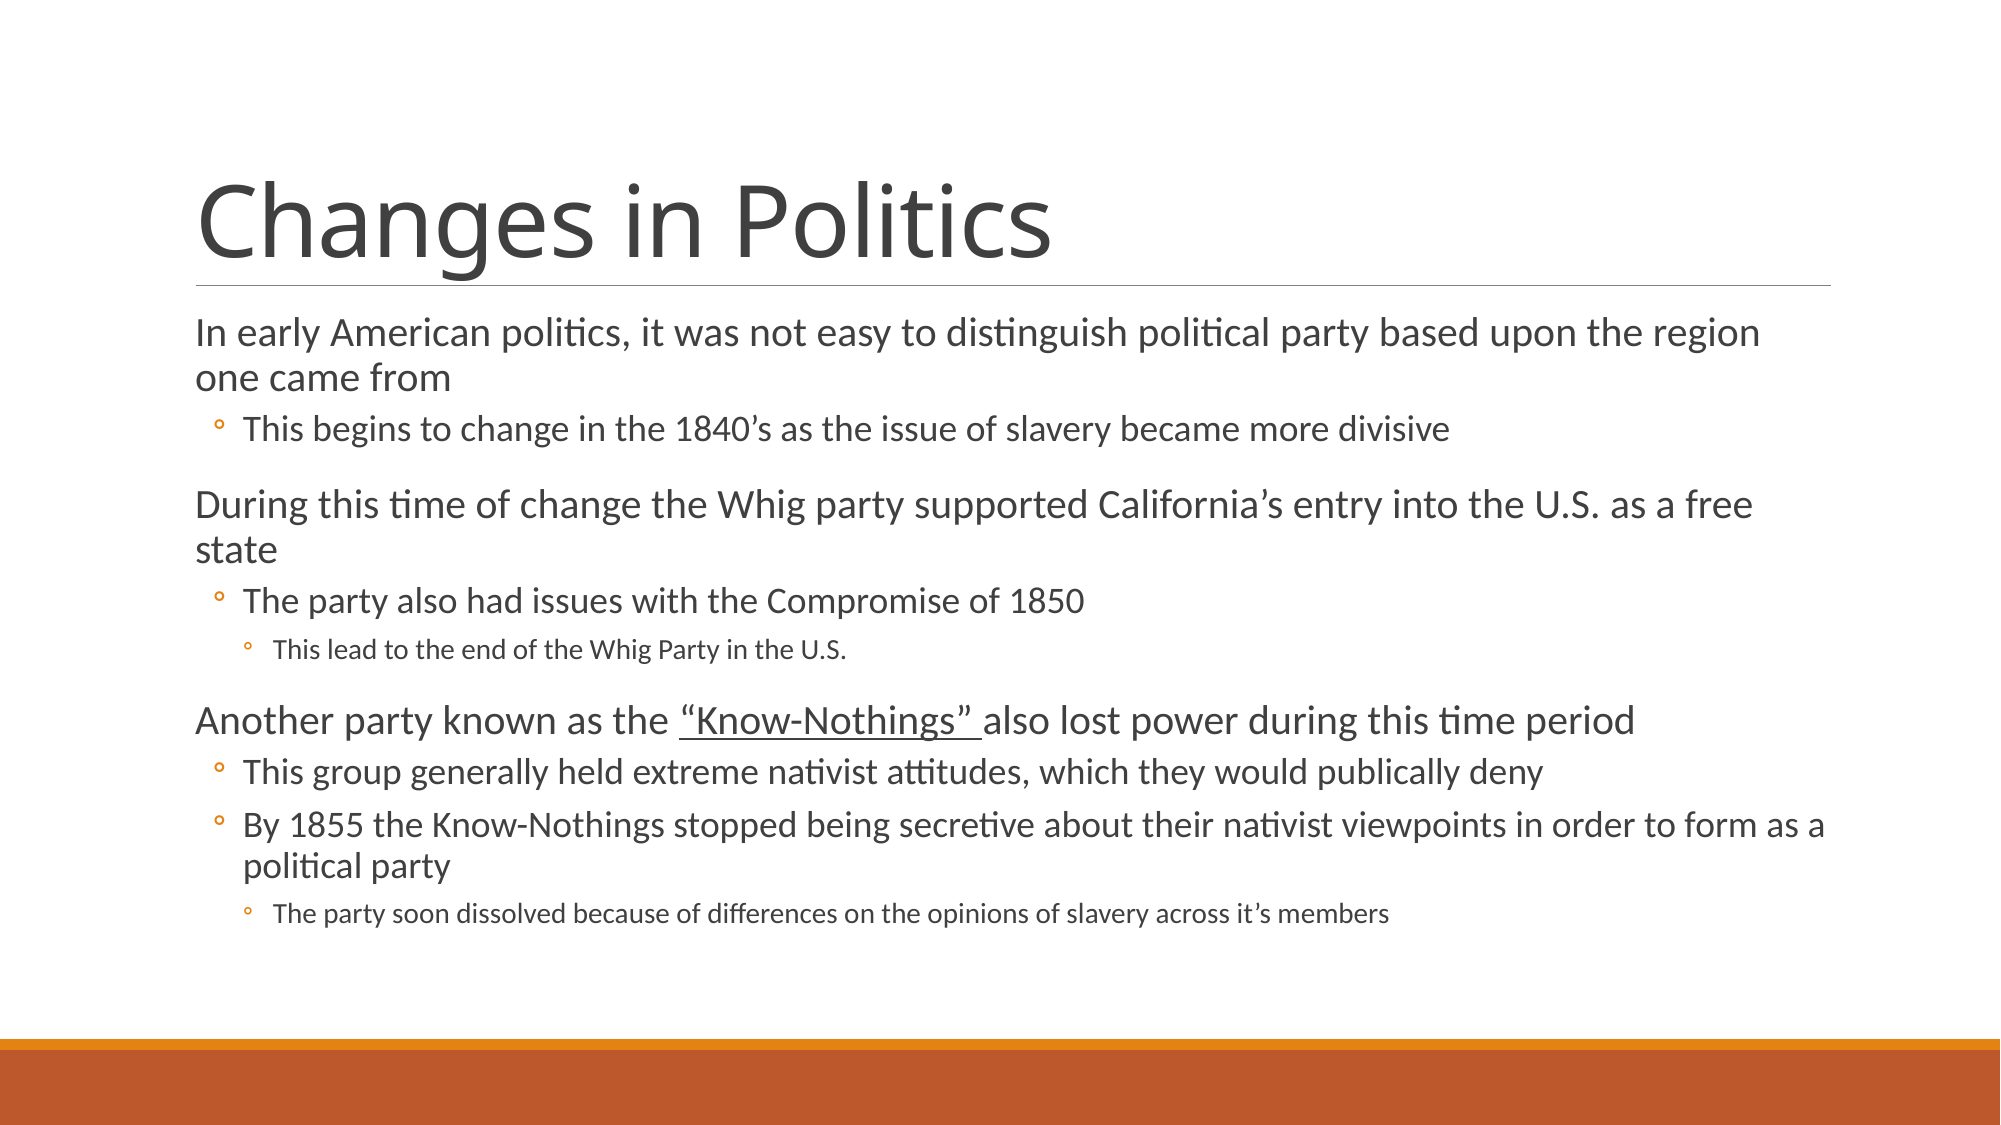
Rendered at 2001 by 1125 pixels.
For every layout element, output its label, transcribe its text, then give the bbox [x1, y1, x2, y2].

list In early American politics, it was not easy to distinguish political party based upon the region one came from This begins to change in the 1840’s as the issue of slavery became more divisive During this time of change the Whig party supported California’s entry into the U.S. as a free state The party also had issues with the Compromise of 1850 This lead to the end of the Whig Party in the U.S. Another party known as the “Know-Nothings” also lost power during this time period This group generally held extreme nativist attitudes, which they would publically deny By 1855 the Know-Nothings stopped being secretive about their nativist viewpoints in order to form as a political party The party soon dissolved because of differences on the opinions of slavery across it’s members [180, 302, 1830, 963]
title Changes in Politics [180, 47, 1830, 285]
